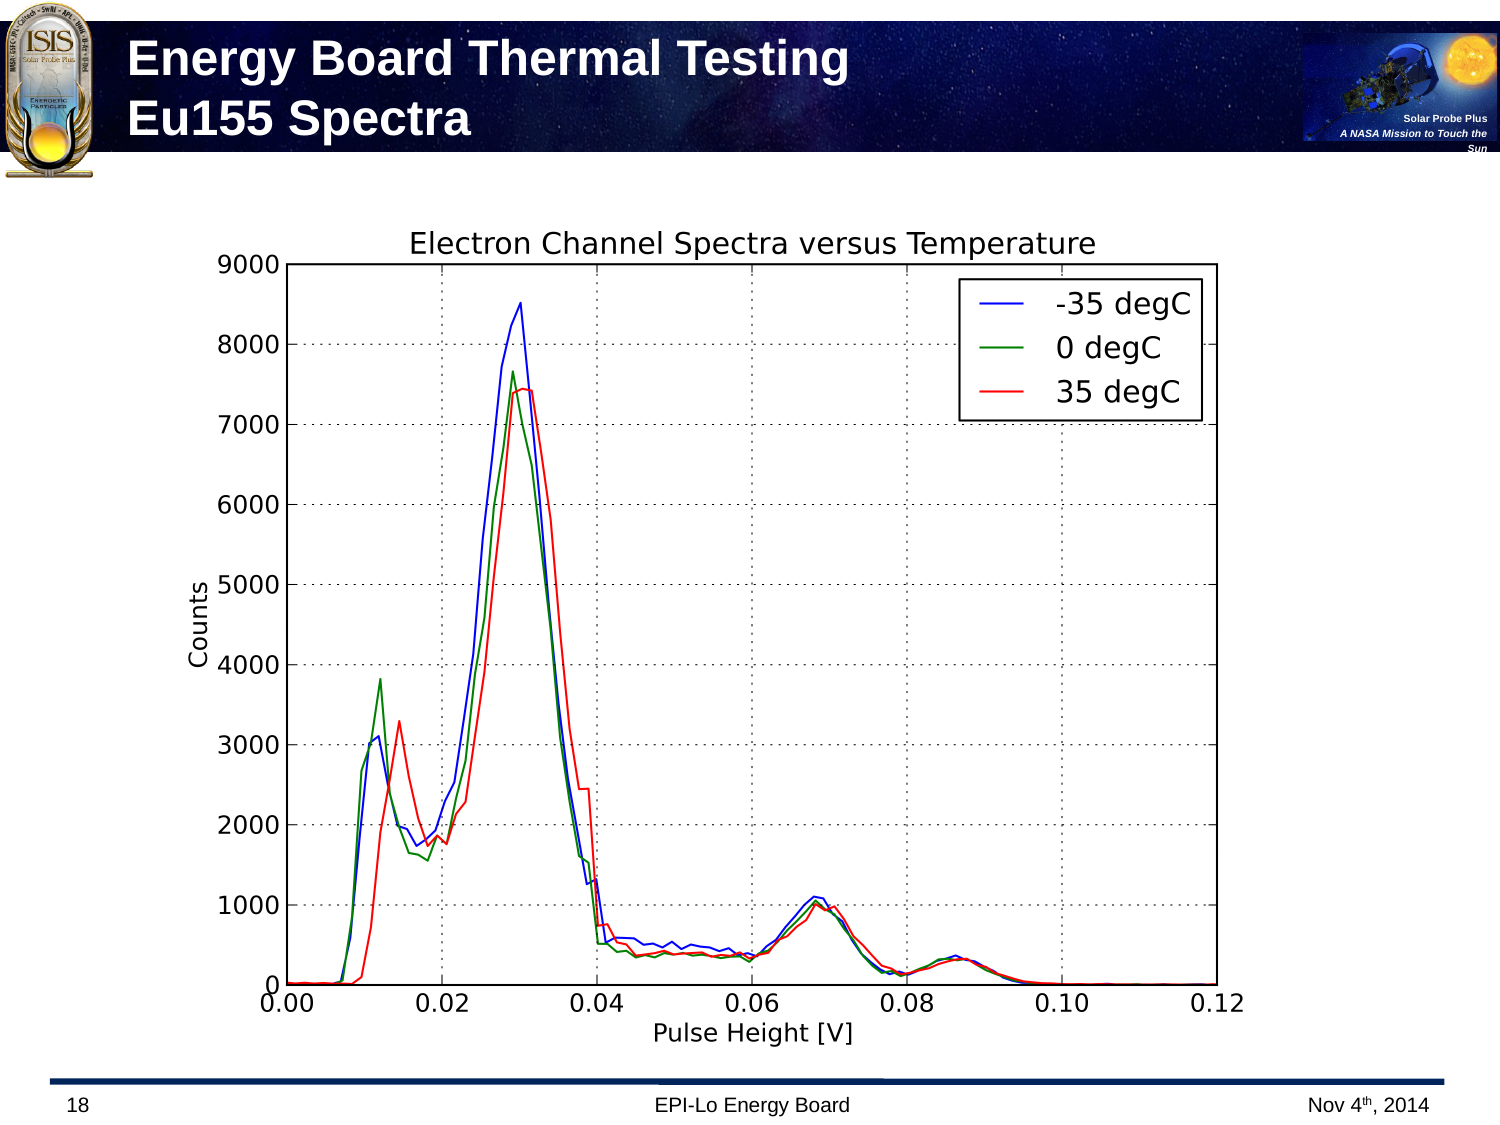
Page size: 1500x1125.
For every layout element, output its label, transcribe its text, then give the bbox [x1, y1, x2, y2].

text_box Energy Board Thermal Testing Eu155 Spectra [112, 30, 1294, 142]
picture [136, 174, 1338, 1076]
picture [0, 0, 1500, 179]
